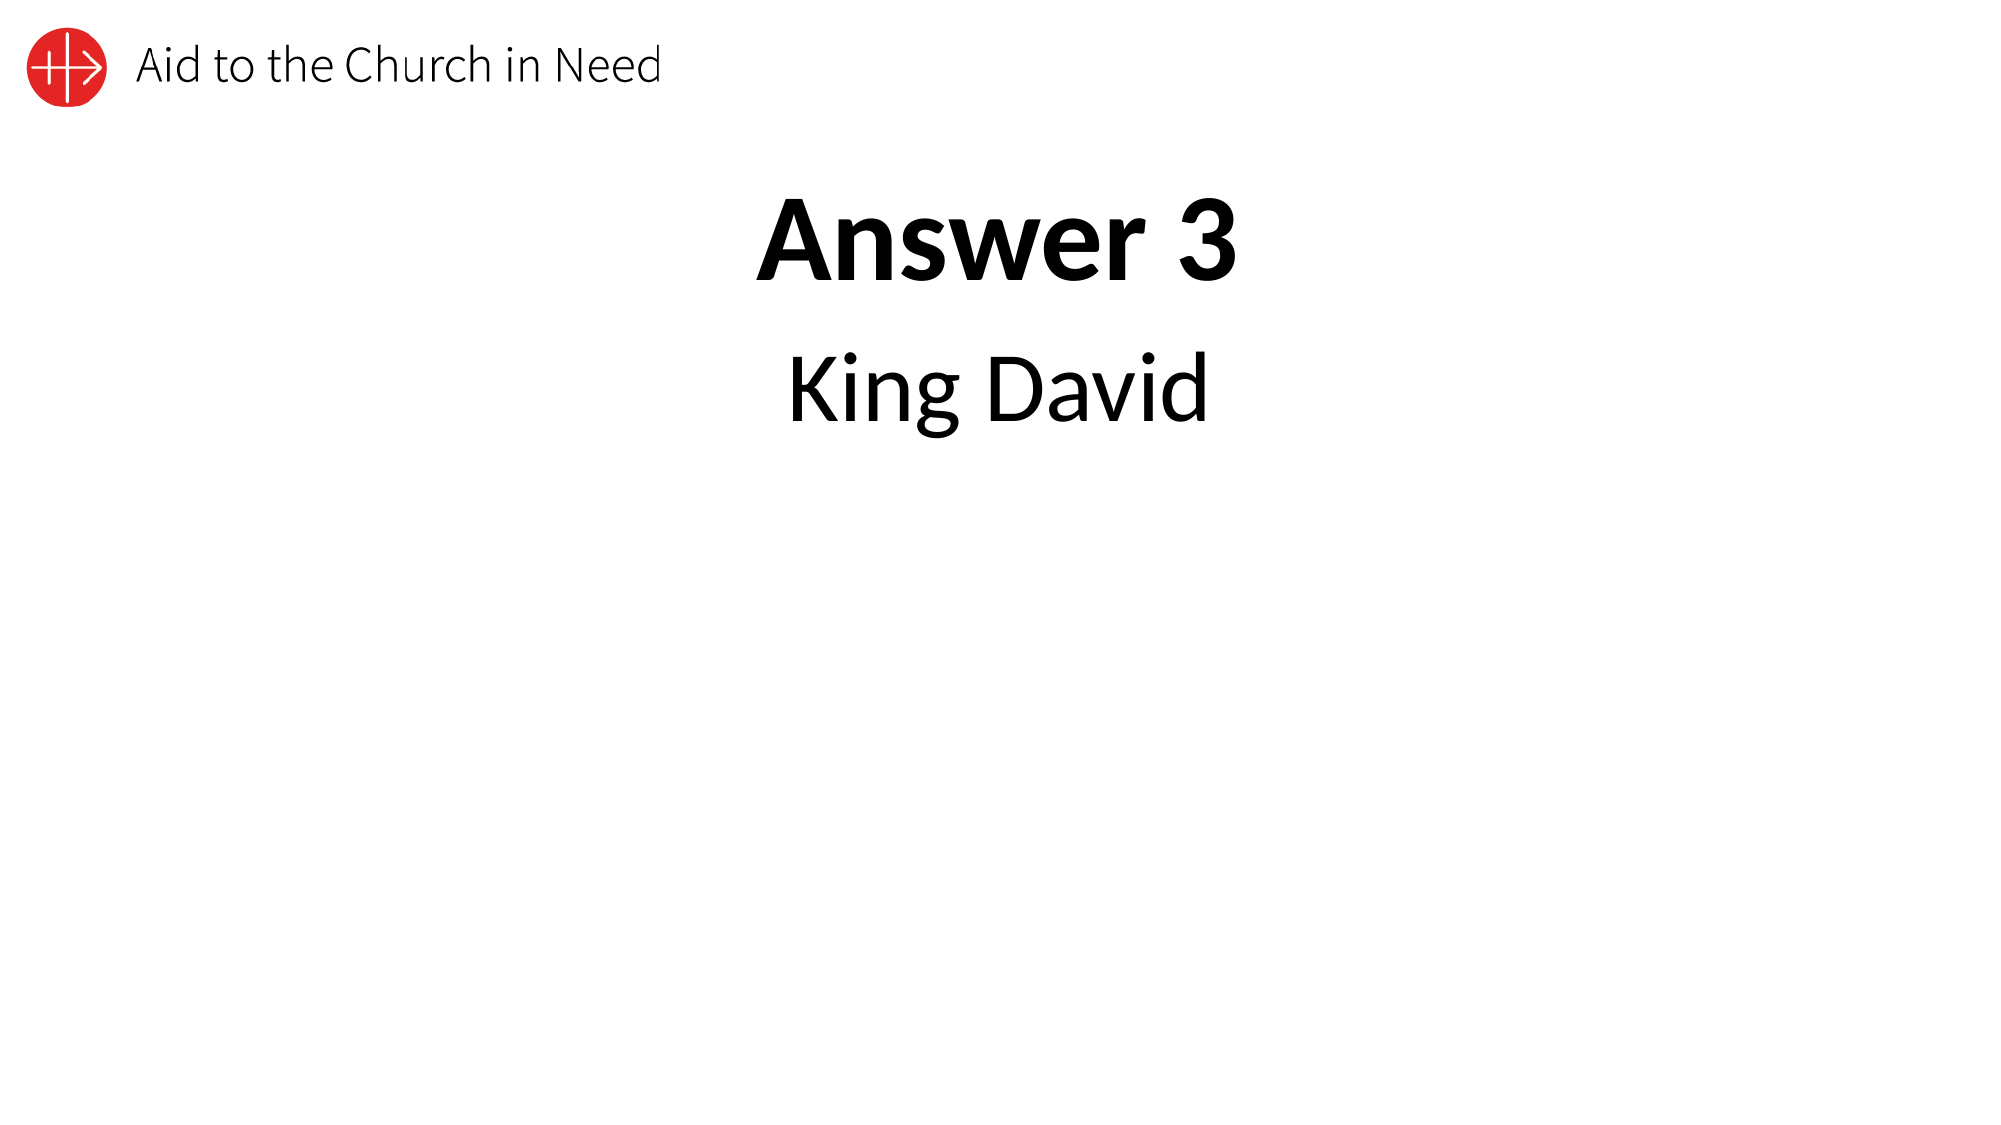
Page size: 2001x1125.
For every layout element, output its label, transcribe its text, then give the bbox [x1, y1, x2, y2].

text_box Answer 3 [741, 147, 1259, 313]
text_box King David [0, 314, 2000, 570]
picture [26, 27, 659, 107]
